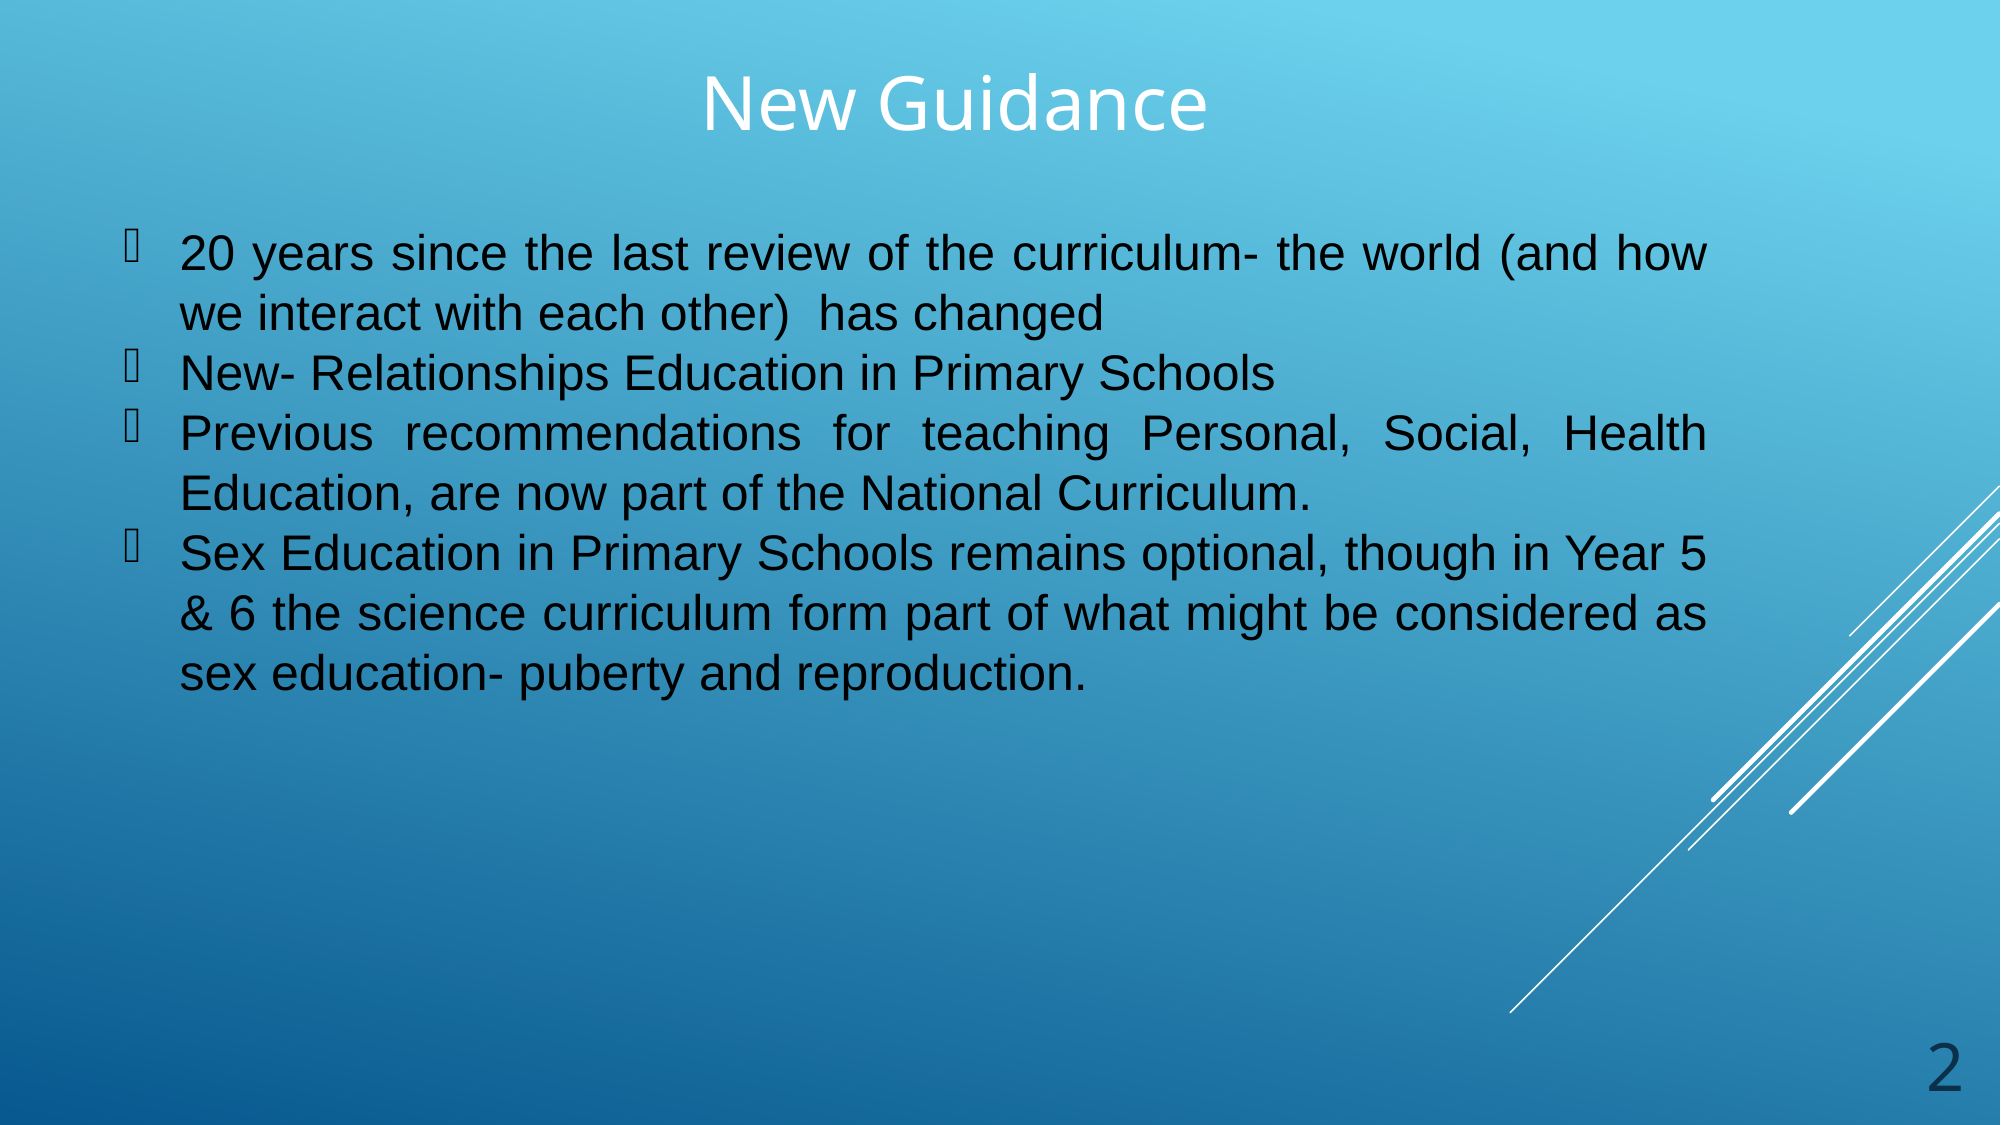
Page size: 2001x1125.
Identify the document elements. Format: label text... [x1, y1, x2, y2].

slide_number 2 [1864, 1027, 1985, 1114]
text_box New Guidance [83, 21, 1828, 179]
list 20 years since the last review of the curriculum- the world (and how we interact with each other) has changed New- Relationships Education in Primary Schools Previous recommendations for teaching Personal, Social, Health Education, are now part of the National Curriculum. Sex Education in Primary Schools remains optional, though in Year 5 & 6 the science curriculum form part of what might be considered as sex education- puberty and reproduction. [83, 213, 1724, 321]
